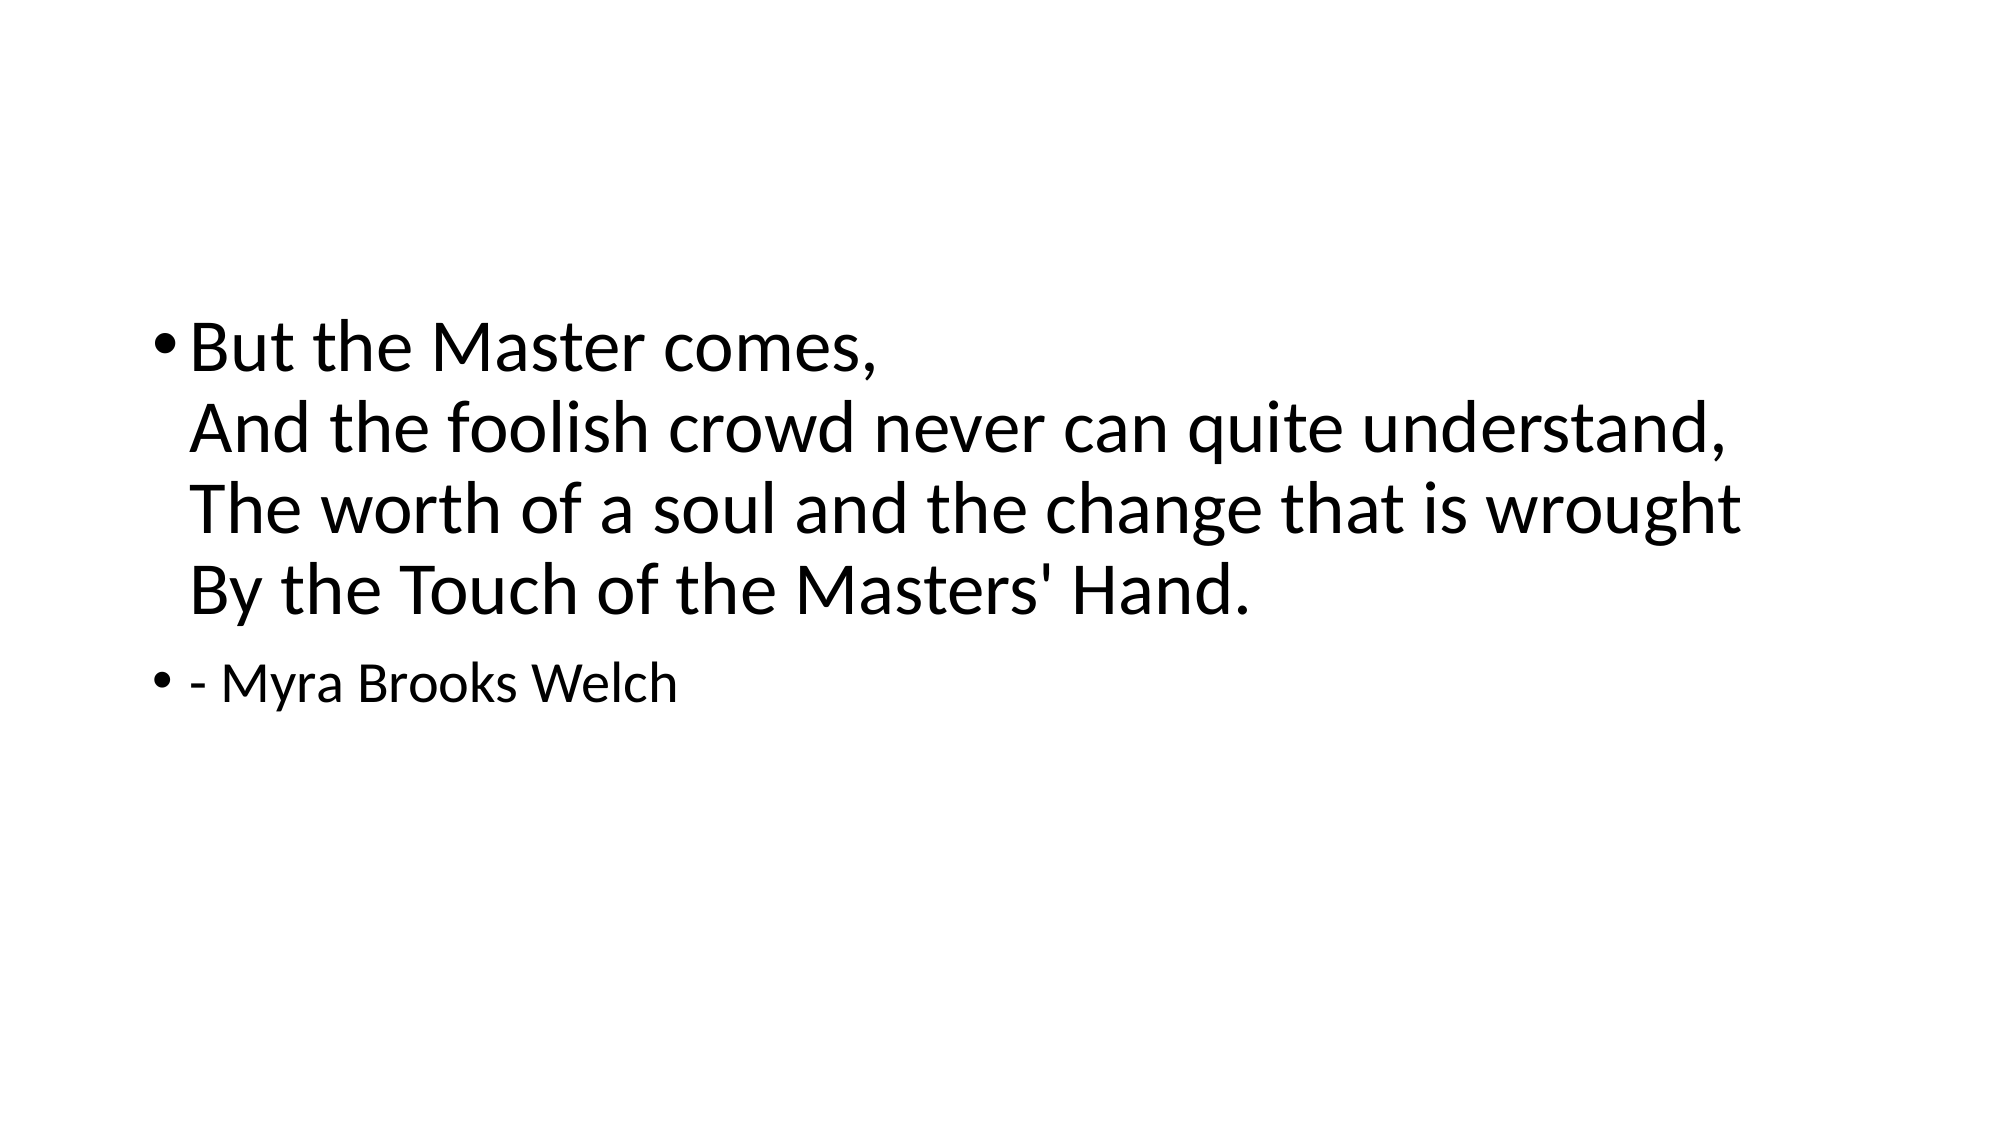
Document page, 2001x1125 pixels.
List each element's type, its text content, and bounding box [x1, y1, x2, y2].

list But the Master comes, And the foolish crowd never can quite understand, The worth of a soul and the change that is wrought By the Touch of the Masters' Hand. - Myra Brooks Welch [137, 299, 1863, 1014]
